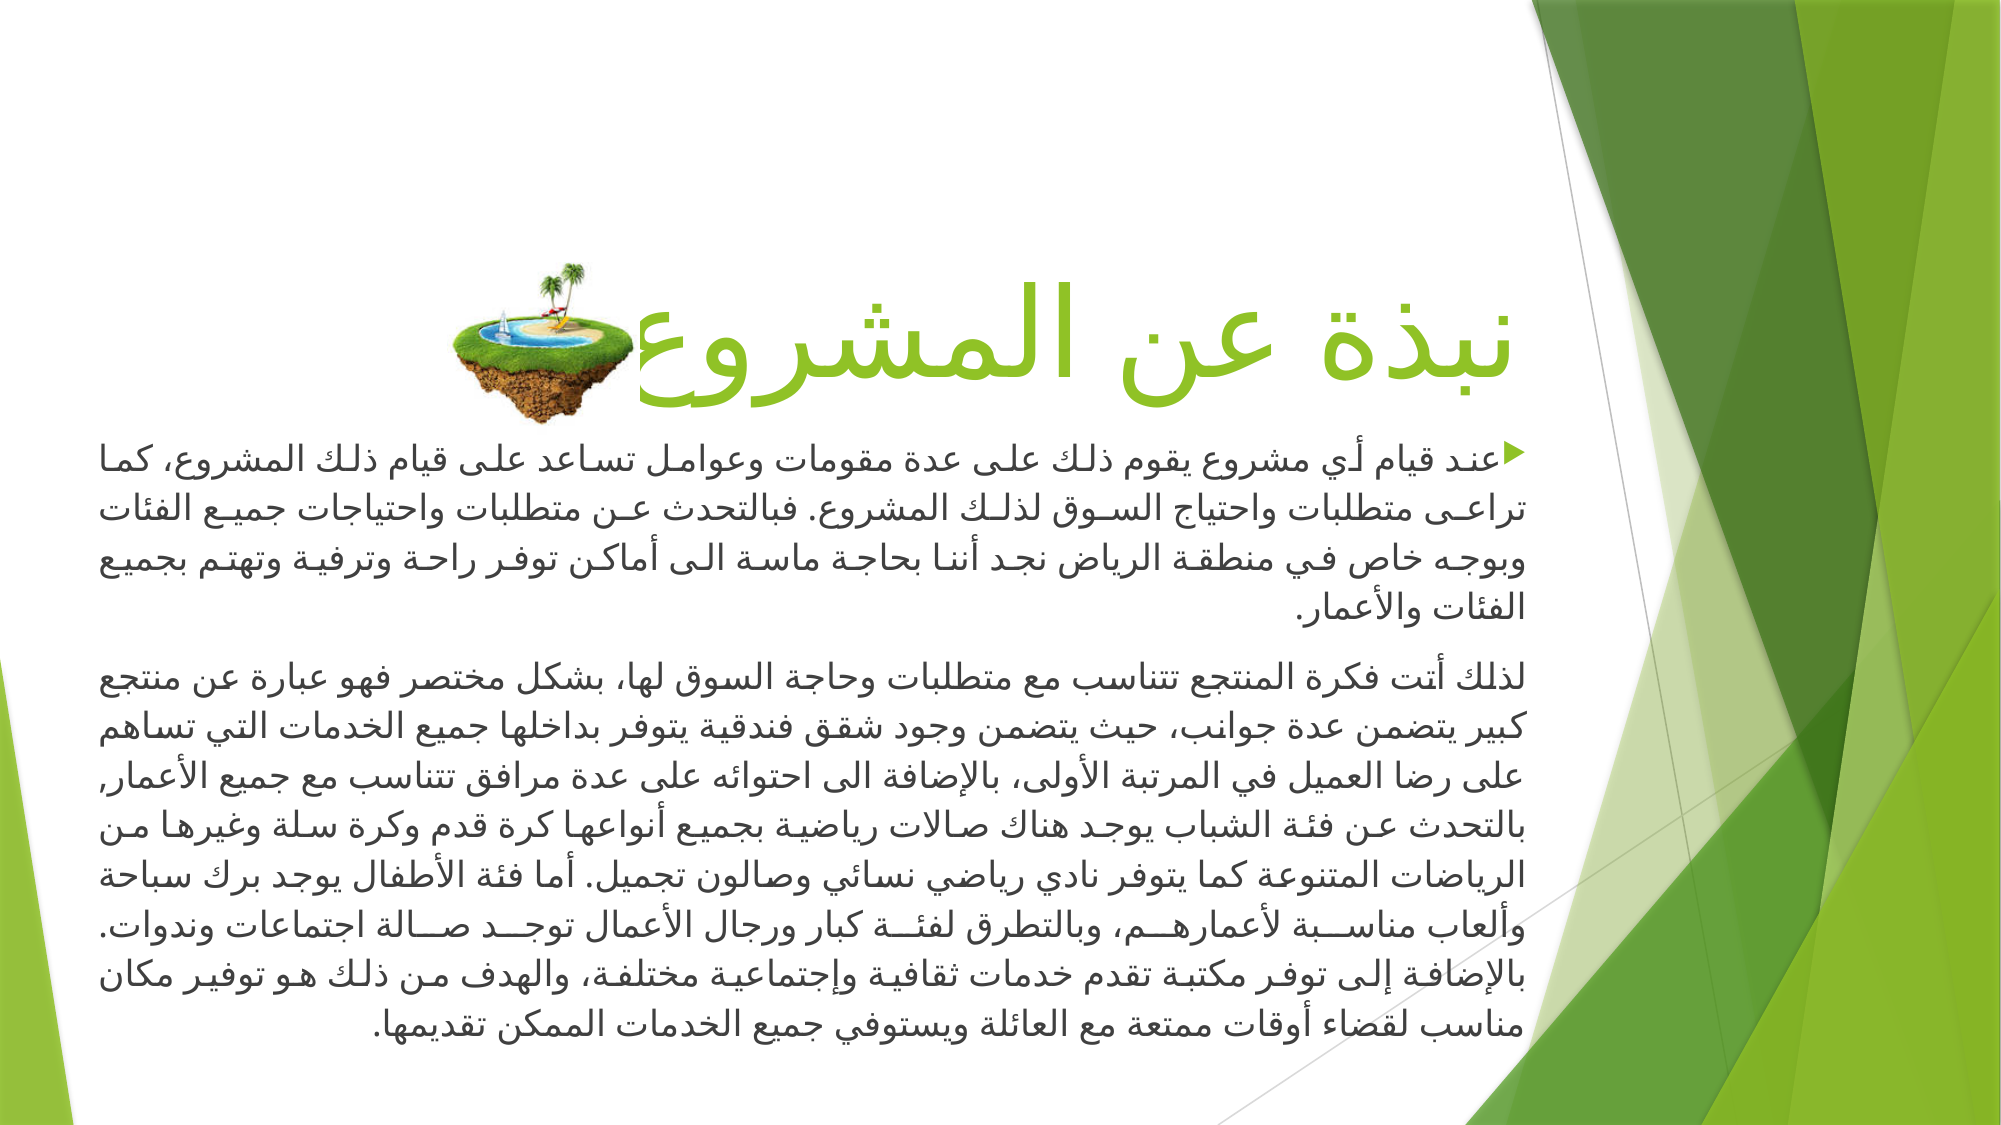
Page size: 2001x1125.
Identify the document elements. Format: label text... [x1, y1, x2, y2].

picture [447, 244, 641, 438]
title نبذة عن المشروع [642, 244, 1621, 462]
list عند قيام أي مشروع يقوم ذلك على عدة مقومات وعوامل تساعد على قيام ذلك المشروع، كما تراعى متطلبات واحتياج السوق لذلك المشروع. فبالتحدث عن متطلبات واحتياجات جميع الفئات وبوجه خاص في منطقة الرياض نجد أننا بحاجة ماسة الى أماكن توفر راحة وترفية وتهتم بجميع الفئات والأعمار. لذلك أتت فكرة المنتجع تتناسب مع متطلبات وحاجة السوق لها، بشكل مختصر فهو عبارة عن منتجع كبير يتضمن عدة جوانب، حيث يتضمن وجود شقق فندقية يتوفر بداخلها جميع الخدمات التي تساهم على رضا العميل في المرتبة الأولى، بالإضافة الى احتوائه على عدة مرافق تتناسب مع جميع الأعمار, بالتحدث عن فئة الشباب يوجد هناك صالات رياضية بجميع أنواعها كرة قدم وكرة سلة وغيرها من الرياضات المتنوعة كما يتوفر نادي رياضي نسائي وصالون تجميل. أما فئة الأطفال يوجد برك سباحة وألعاب مناسبة لأعمارهم، وبالتطرق لفئة كبار ورجال الأعمال توجد صالة اجتماعات وندوات. بالإضافة إلى توفر مكتبة تقدم خدمات ثقافية وإجتماعية مختلفة، والهدف من ذلك هو توفير مكان مناسب لقضاء أوقات ممتعة مع العائلة ويستوفي جميع الخدمات الممكن تقديمها. [83, 421, 1543, 1058]
